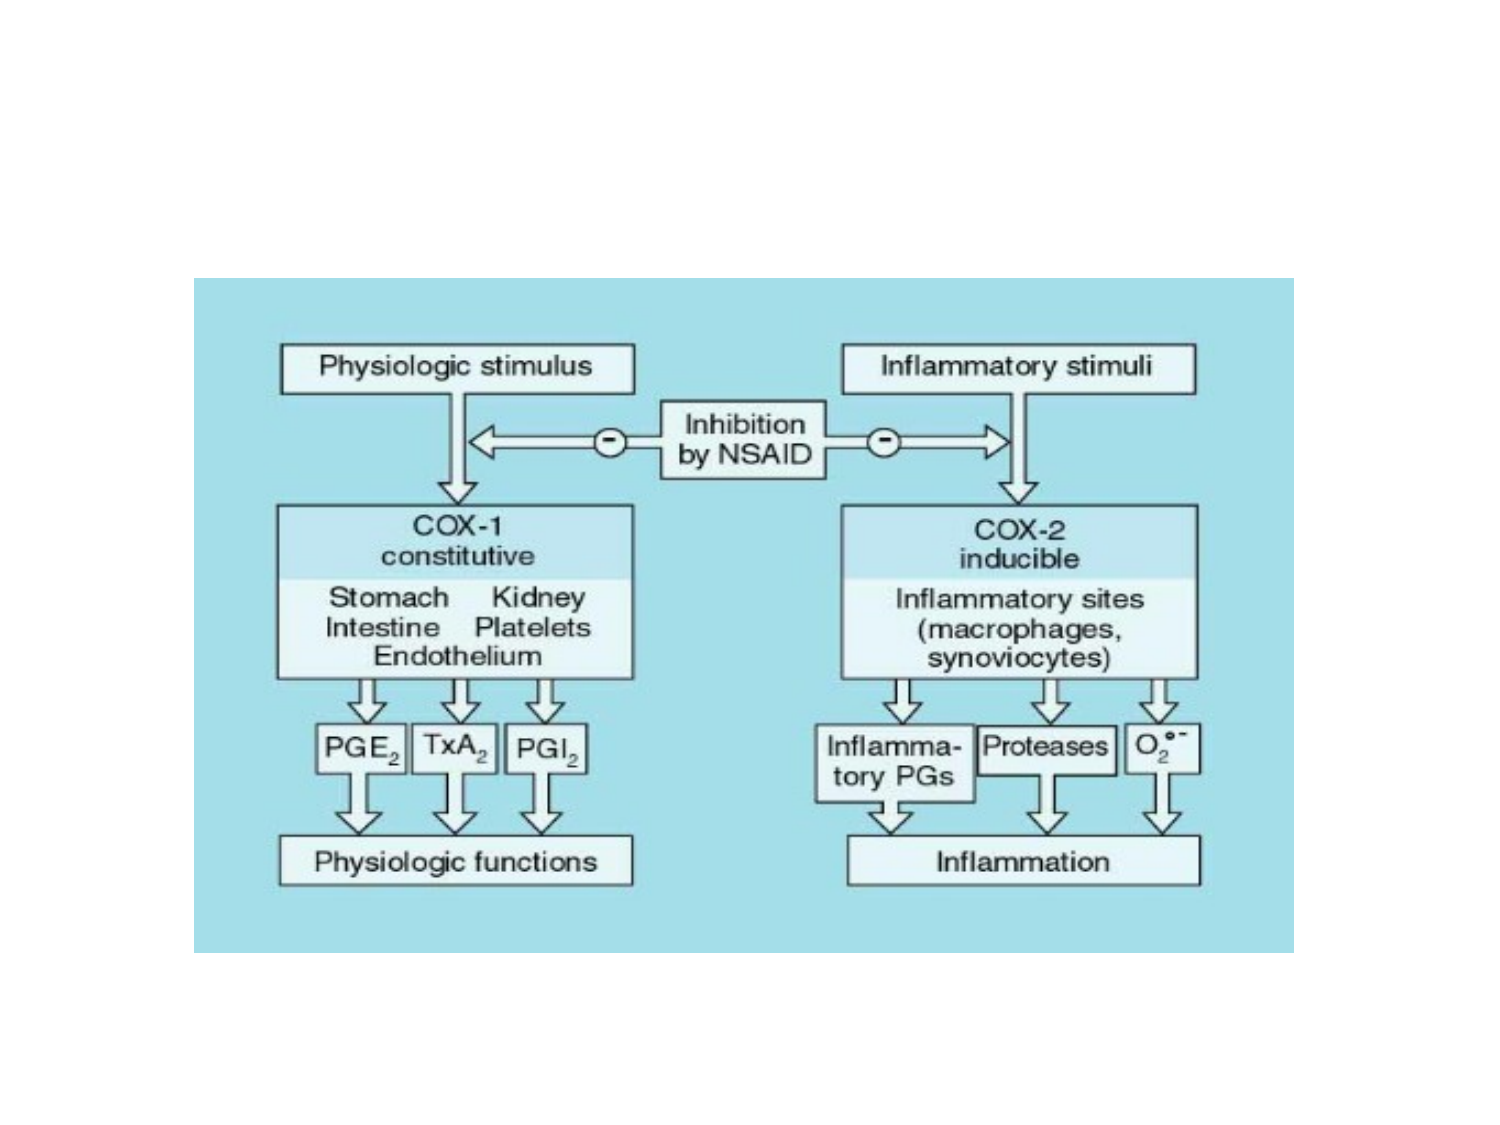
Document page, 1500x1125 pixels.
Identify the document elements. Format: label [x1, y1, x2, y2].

picture [194, 278, 1294, 953]
